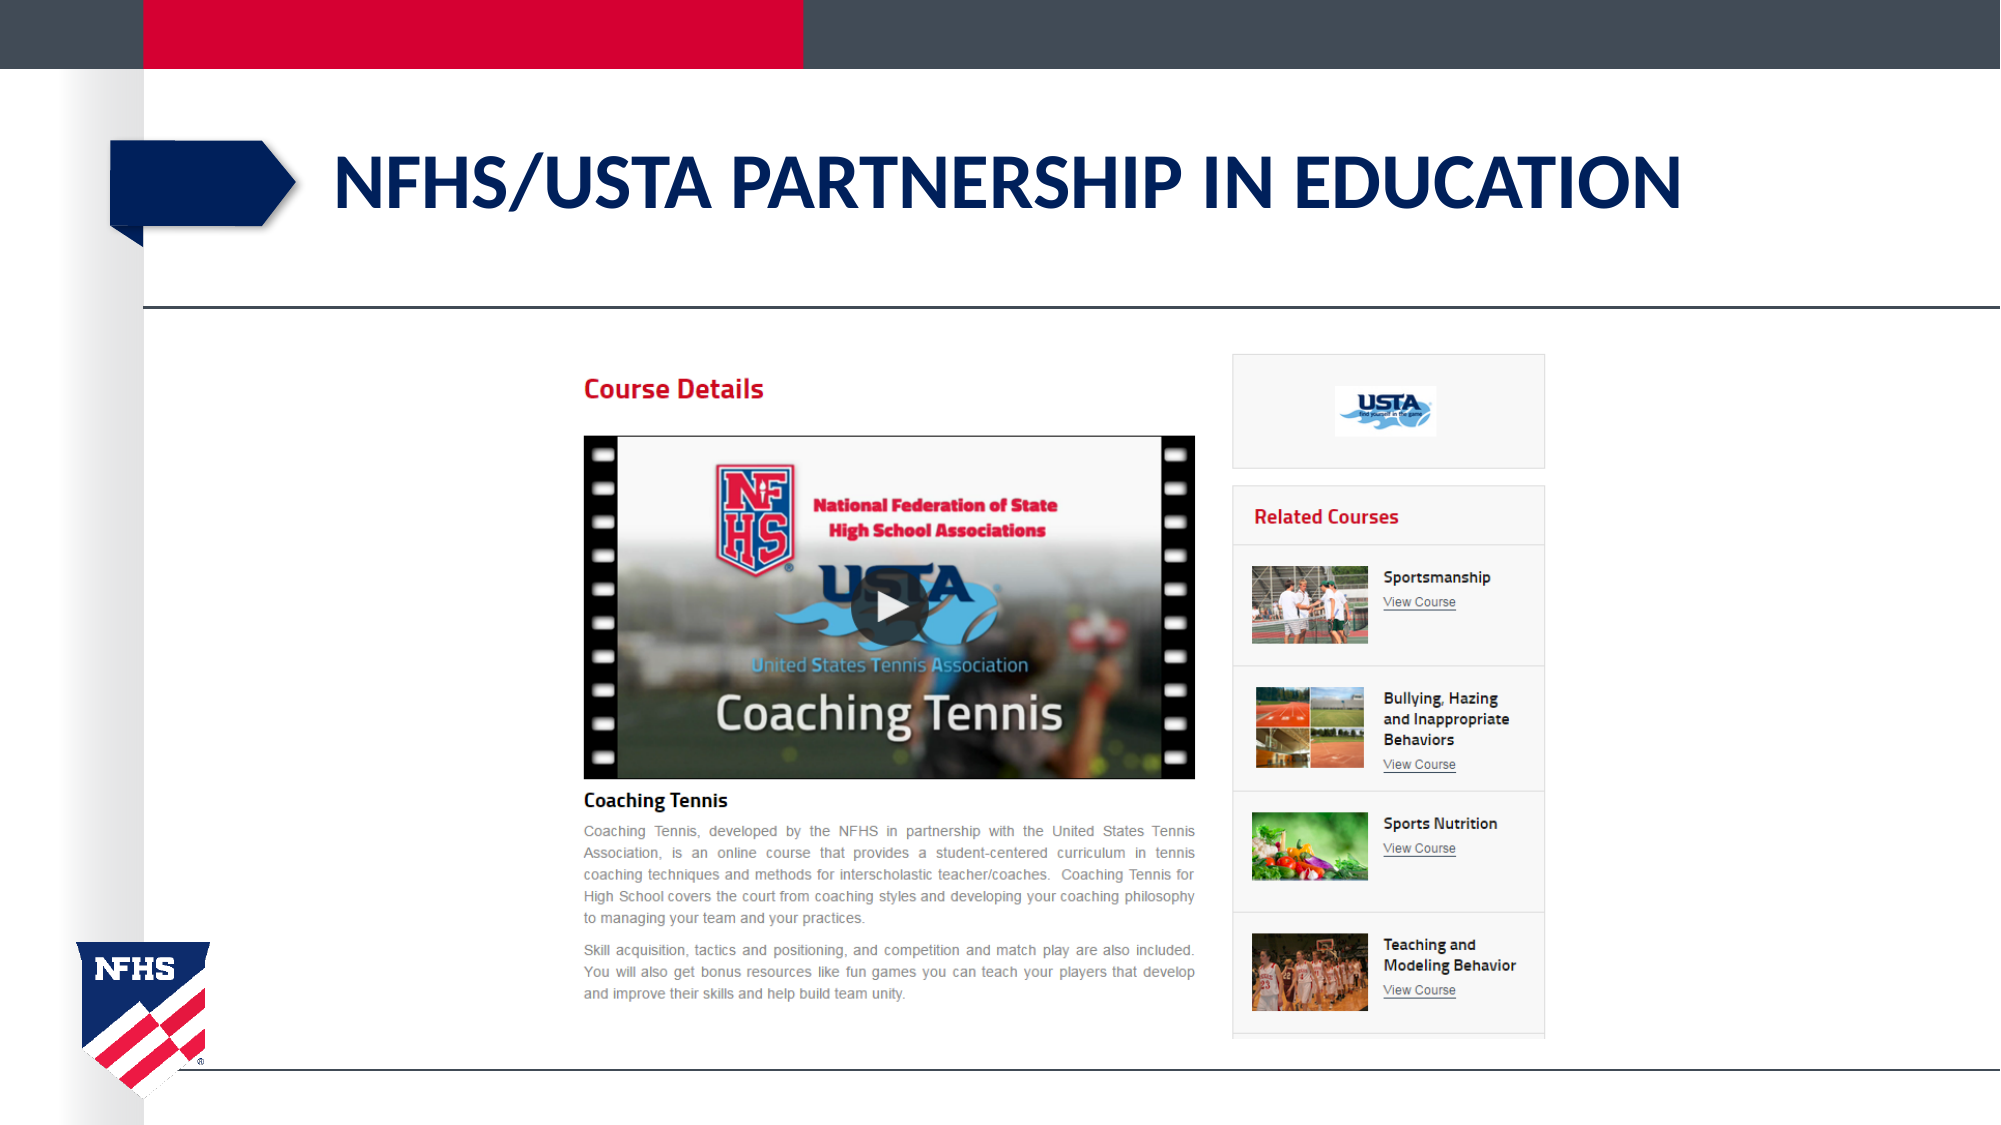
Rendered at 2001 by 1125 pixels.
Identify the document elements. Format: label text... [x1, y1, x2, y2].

picture [76, 942, 210, 1099]
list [387, 326, 1654, 1039]
title NFHS/USTA Partnership in Education [318, 85, 1964, 285]
